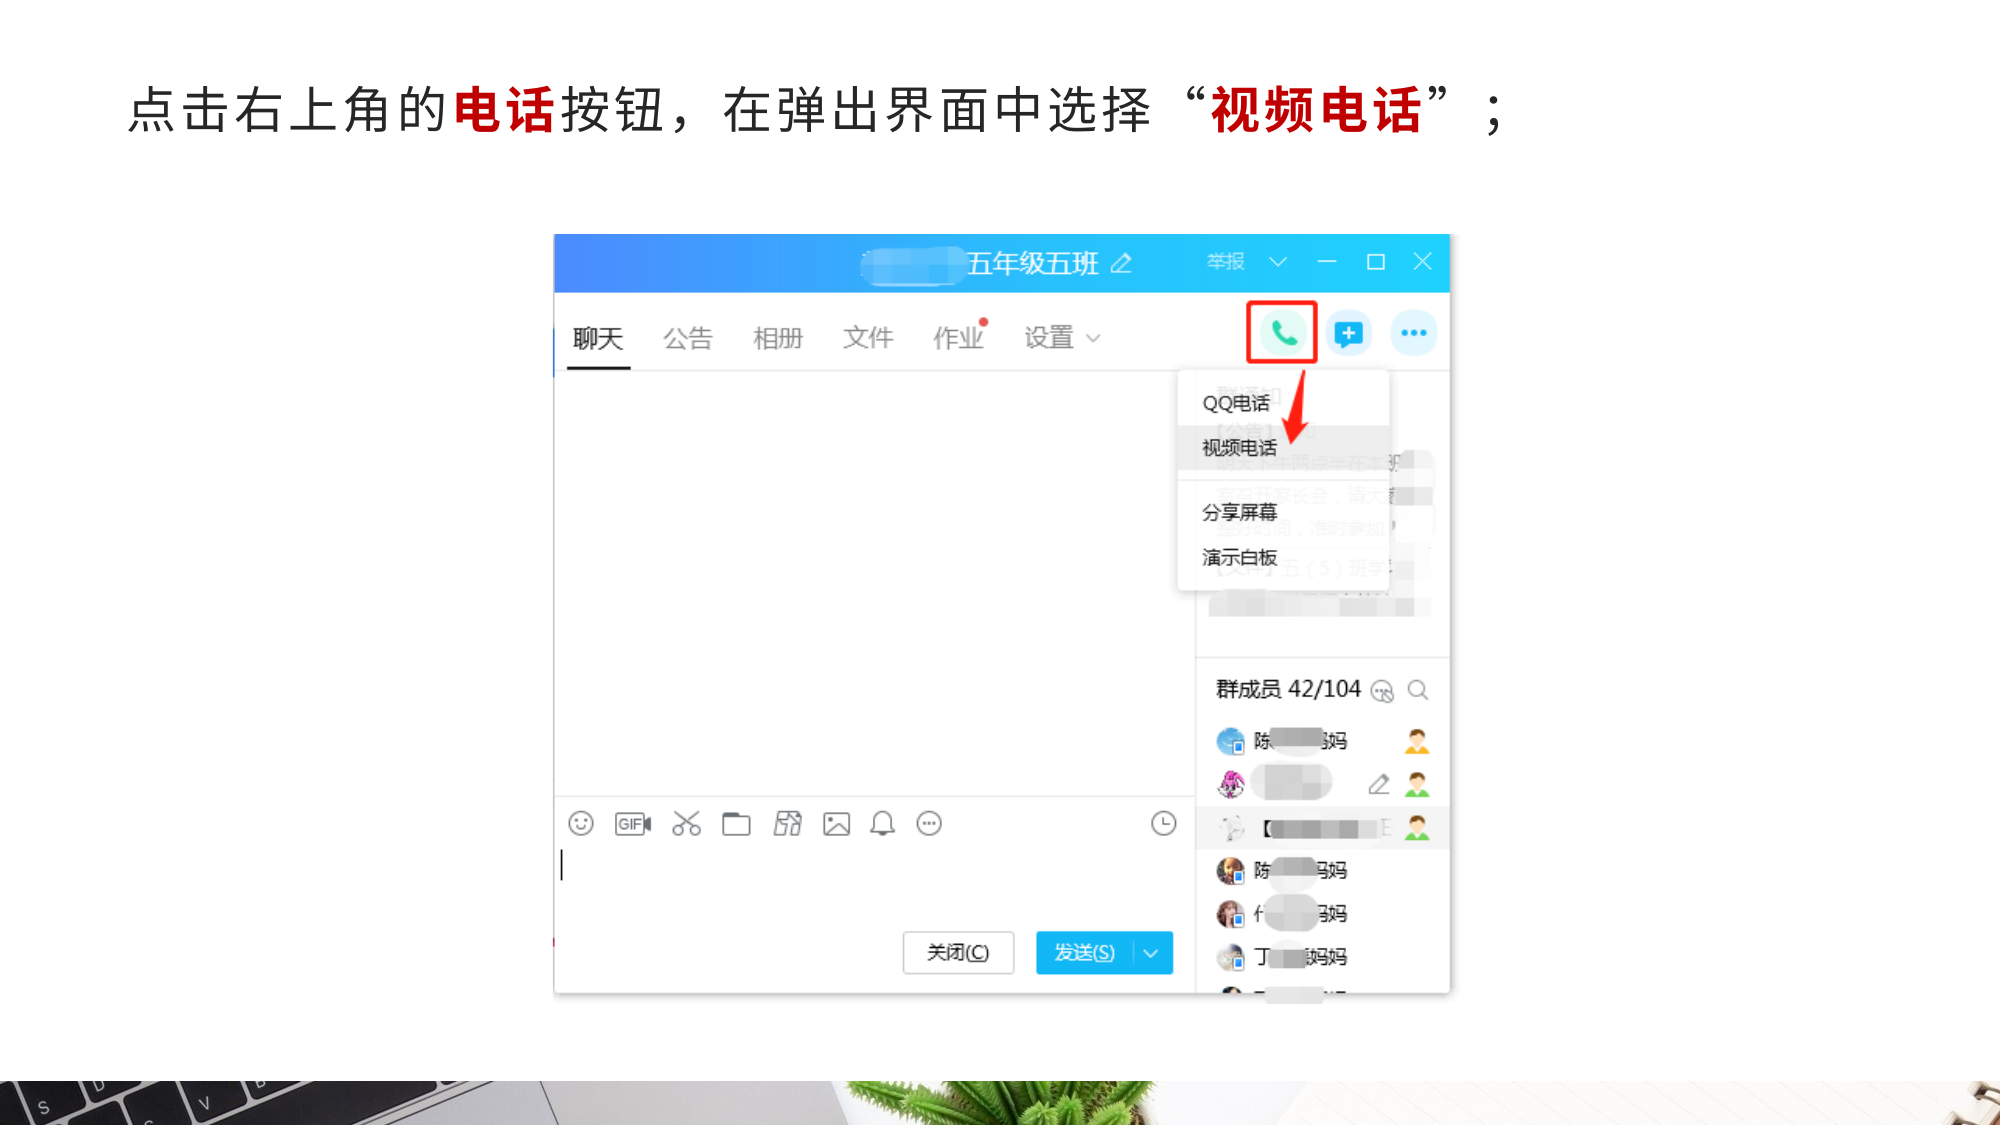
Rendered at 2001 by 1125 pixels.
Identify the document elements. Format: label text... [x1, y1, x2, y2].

picture [552, 234, 1461, 1004]
picture [0, 1081, 2000, 1125]
title 点击右上角的电话按钮，在弹出界面中选择“视频电话”； [109, 72, 1891, 146]
